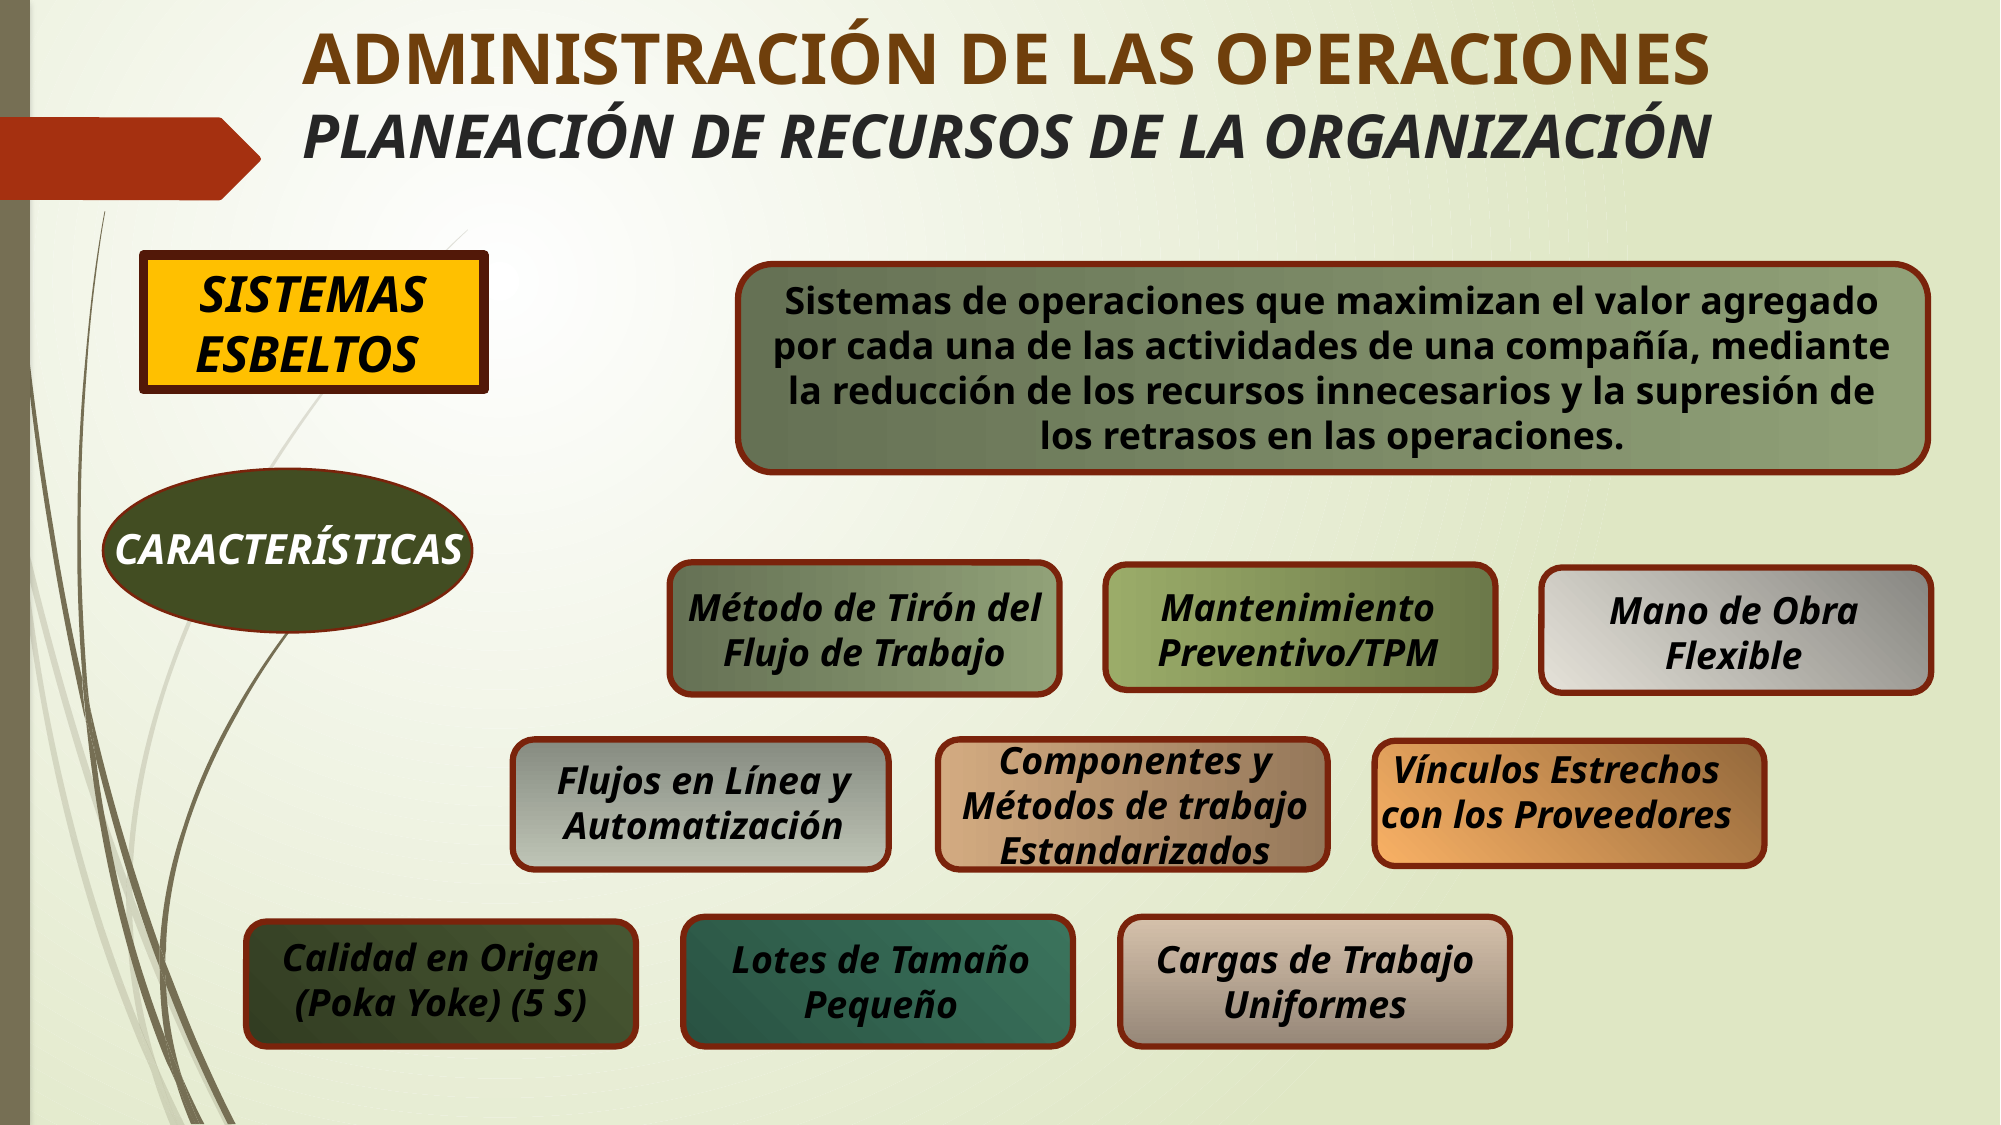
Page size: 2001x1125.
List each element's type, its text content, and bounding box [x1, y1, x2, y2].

text_box [1544, 685, 1929, 695]
text_box [511, 738, 891, 871]
text_box [670, 561, 1060, 576]
text_box Sistemas de operaciones que maximizan el valor agregado por cada una de las actividades de una compañía, mediante la reducción de los recursos innecesarios y la supresión de los retrasos en las operaciones. [752, 270, 1913, 465]
text_box Mantenimiento Preventivo/TPM [1100, 576, 1496, 682]
text_box [1108, 682, 1493, 692]
text_box Cargas de Trabajo Uniformes [1120, 928, 1510, 1034]
text_box [119, 467, 456, 515]
text_box [1121, 915, 1509, 928]
text_box SISTEMAS ESBELTOS [143, 255, 485, 390]
text_box [1373, 742, 1766, 868]
text_box [1106, 563, 1495, 576]
text_box [936, 749, 940, 860]
text_box Método de Tirón del Flujo de Trabajo [669, 576, 1060, 682]
text_box [1121, 1034, 1510, 1048]
text_box Vínculos Estrechos con los Proveedores [1359, 738, 1754, 844]
text_box [244, 935, 638, 1048]
title ADMINISTRACIÓN DE LAS OPERACIONES PLANEACIÓN DE RECURSOS DE LA ORGANIZACIÓN [287, 6, 1750, 217]
text_box Lotes de Tamaño Pequeño [700, 928, 1062, 1034]
text_box CARACTERÍSTICAS [85, 515, 493, 581]
text_box Calidad en Origen (Poka Yoke) (5 S) [246, 926, 636, 1031]
text_box Flujos en Línea y Automatización [519, 749, 889, 855]
text_box Mano de Obra Flexible [1536, 579, 1932, 685]
text_box Componentes y Métodos de trabajo Estandarizados [940, 729, 1331, 880]
text_box [670, 682, 1059, 696]
text_box [252, 920, 630, 926]
text_box [1542, 566, 1931, 579]
text_box [114, 581, 461, 634]
text_box [736, 262, 1930, 474]
text_box [681, 915, 1075, 1048]
